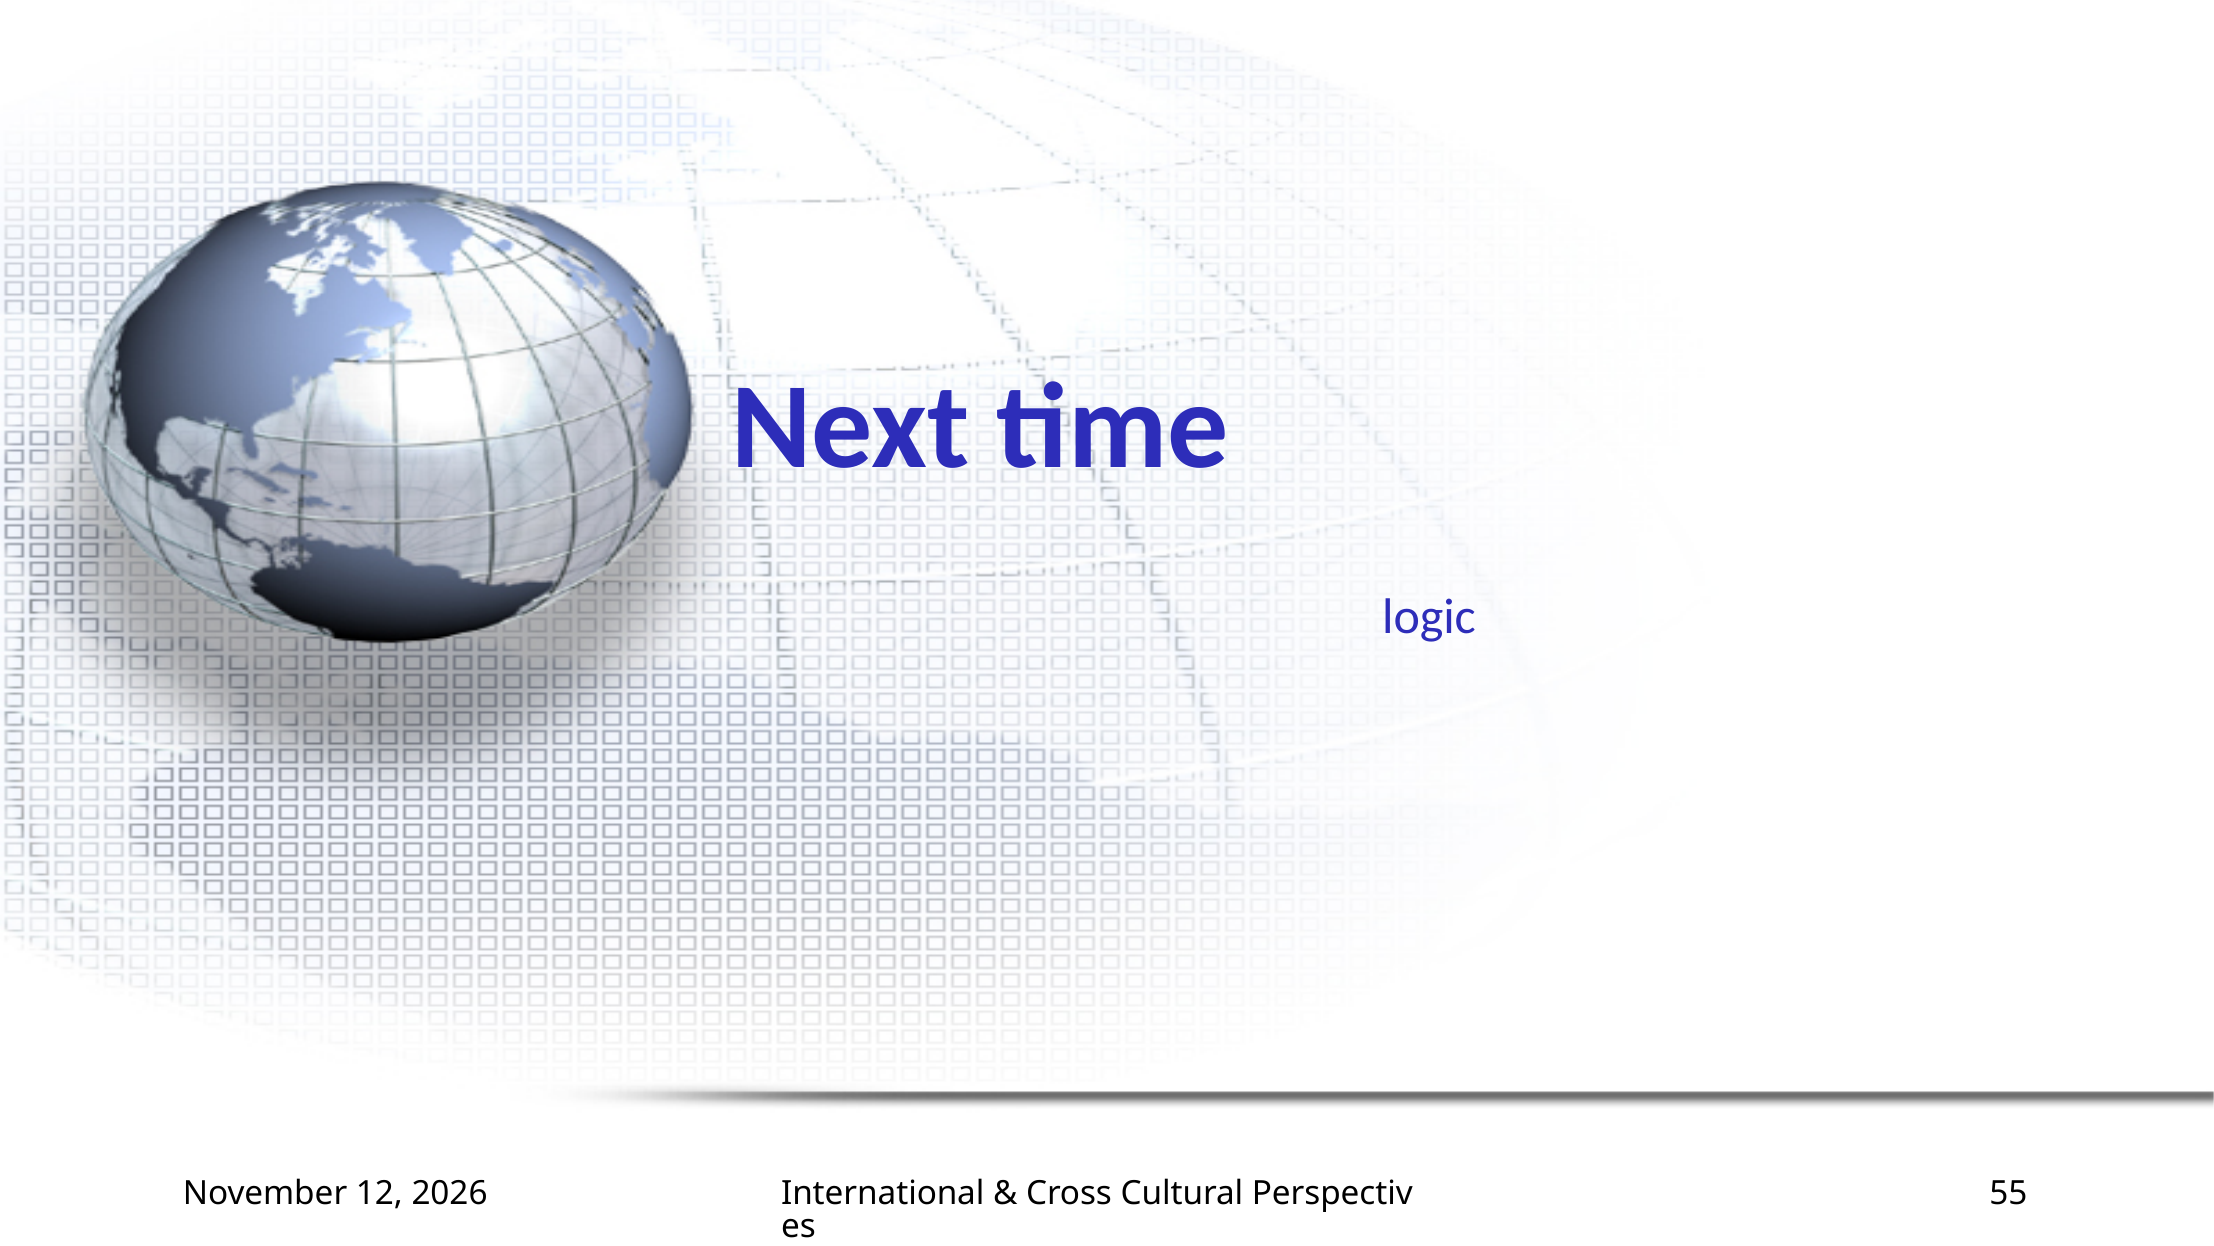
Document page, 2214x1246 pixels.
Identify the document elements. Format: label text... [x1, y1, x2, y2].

title Next time [714, 312, 2194, 526]
picture [0, 0, 2214, 1246]
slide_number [165, 1137, 632, 1226]
subtitle logic [681, 574, 2178, 726]
slide_number 55 [1578, 1137, 2045, 1226]
footer International & Cross Cultural Perspectives [764, 1137, 1446, 1226]
